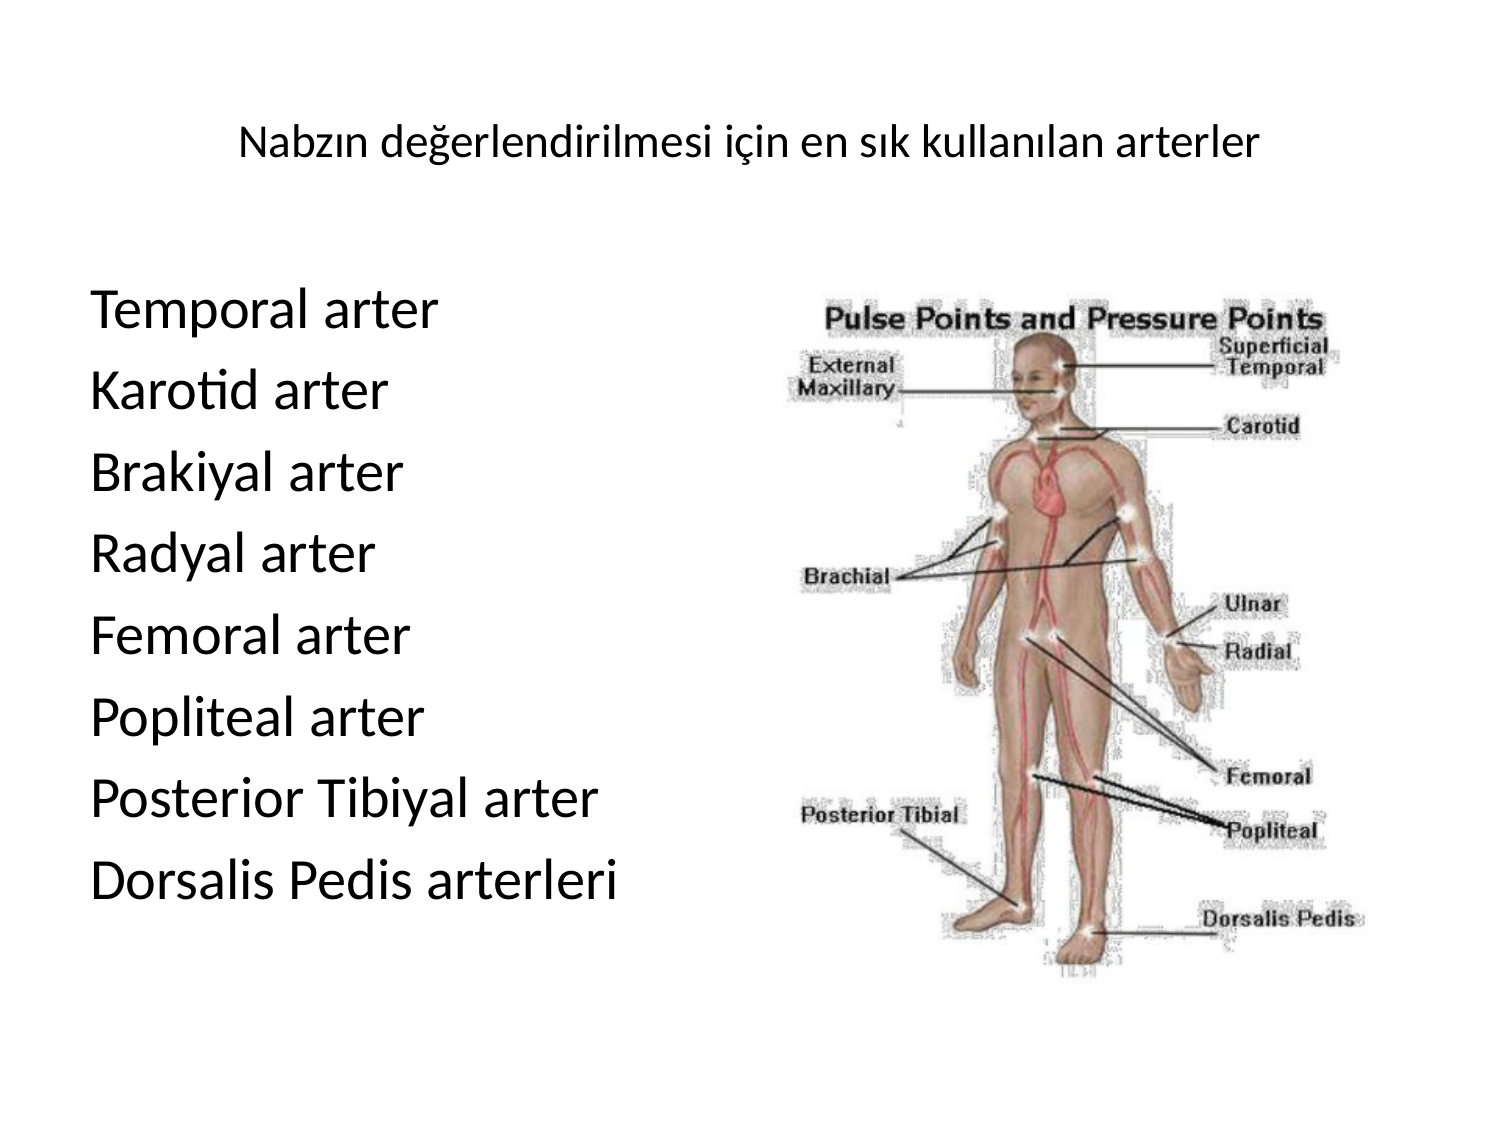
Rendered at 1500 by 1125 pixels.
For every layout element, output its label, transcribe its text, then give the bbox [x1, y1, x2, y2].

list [766, 262, 1421, 1006]
title Nabzın değerlendirilmesi için en sık kullanılan arterler [75, 45, 1425, 233]
list Temporal arter Karotid arter Brakiyal arter Radyal arter Femoral arter Popliteal arter Posterior Tibiyal arter Dorsalis Pedis arterleri [75, 262, 738, 1005]
